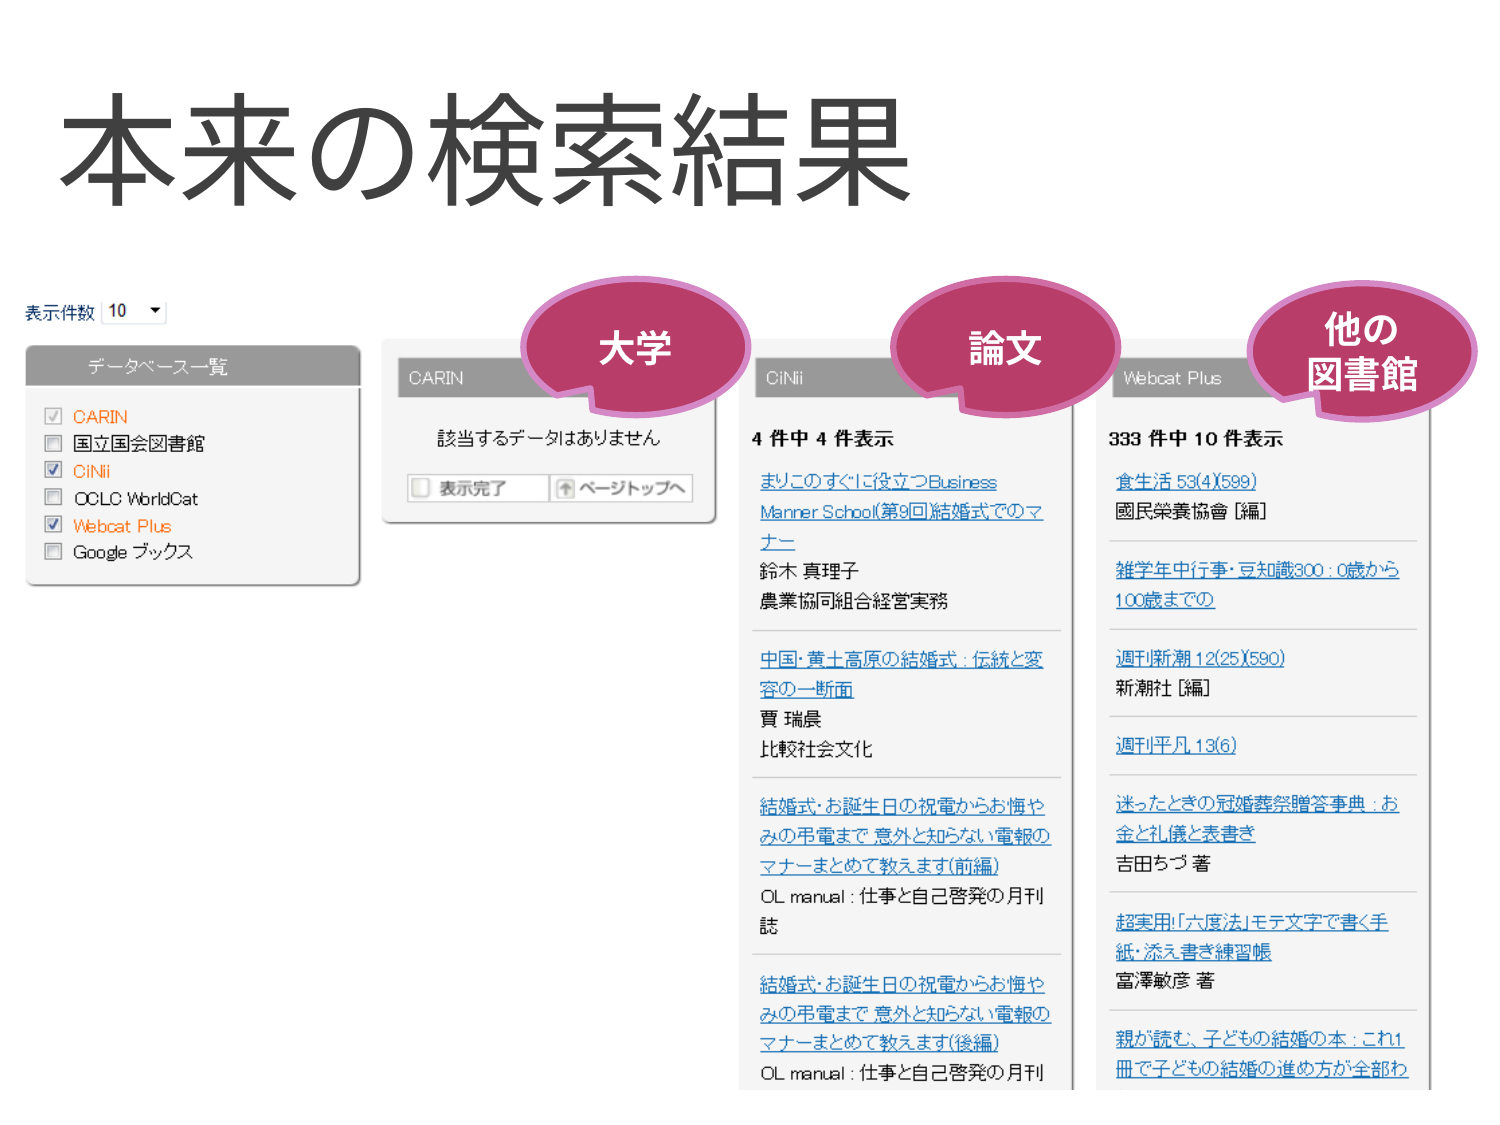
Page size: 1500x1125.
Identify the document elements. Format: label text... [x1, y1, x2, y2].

picture [3, 302, 1493, 1090]
text_box 論文 [919, 276, 1093, 301]
list 本来の検索結果 [41, 66, 1044, 232]
text_box 大学 [549, 276, 723, 301]
text_box 他の 図書館 [1282, 281, 1443, 301]
